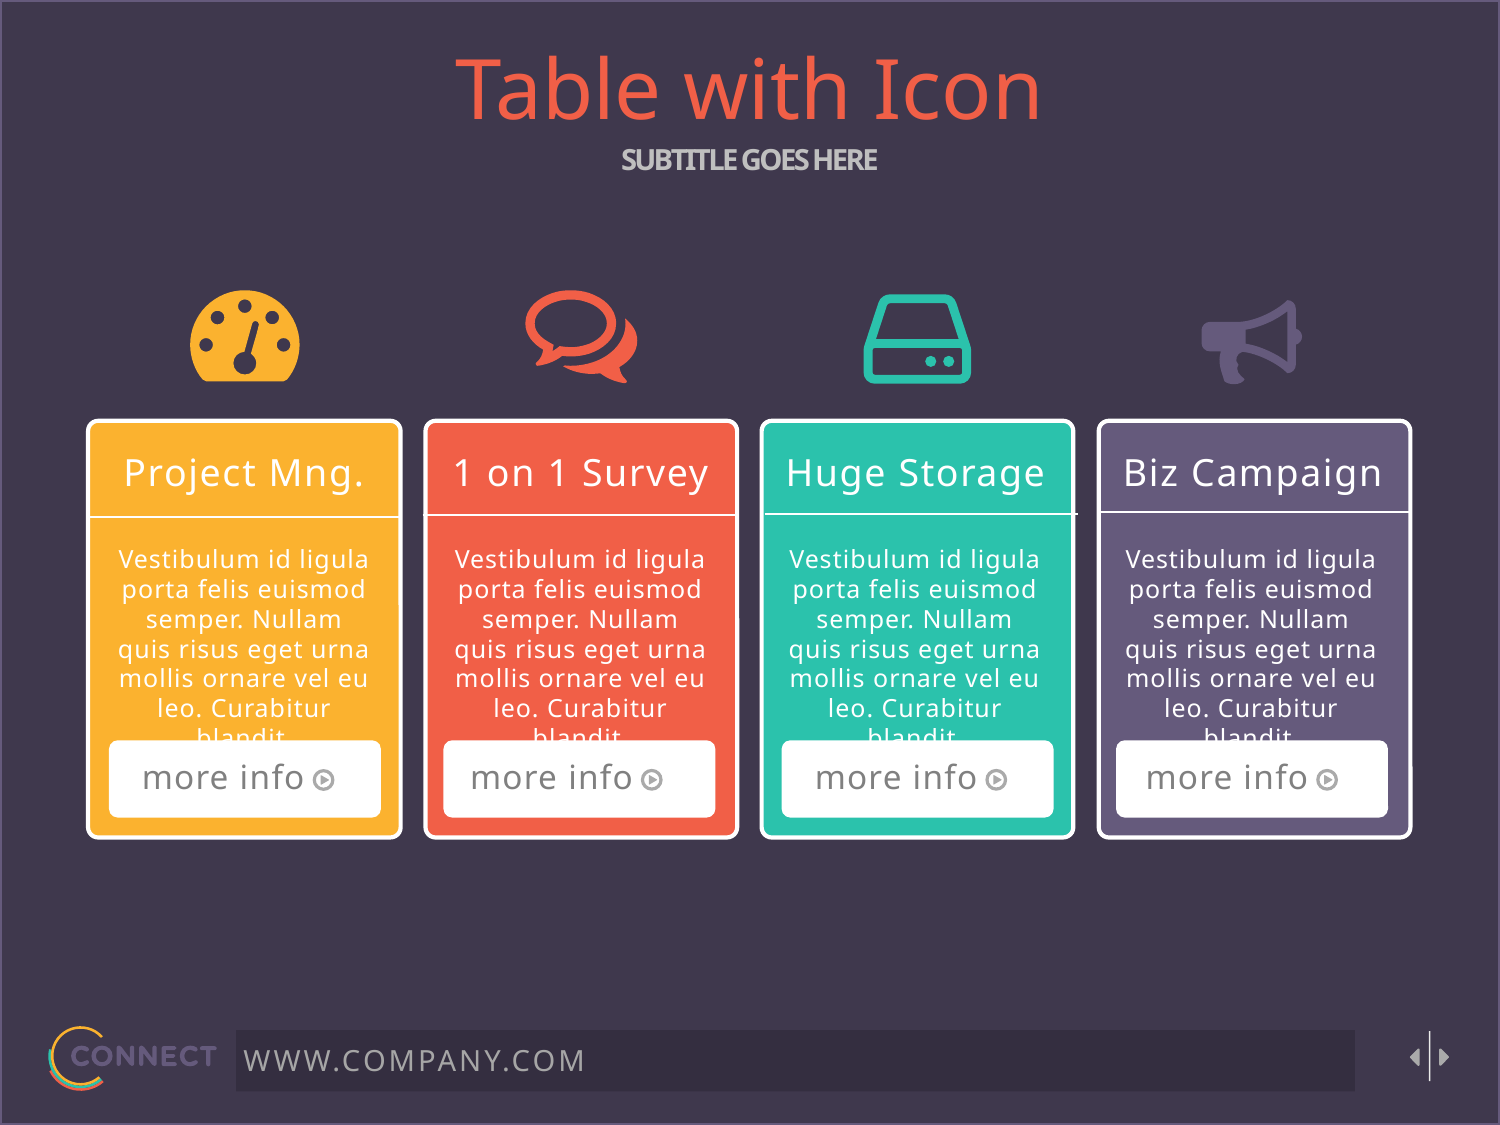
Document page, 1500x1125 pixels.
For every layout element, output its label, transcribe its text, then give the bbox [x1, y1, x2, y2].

text_box SUBTITLE GOES HERE [612, 133, 888, 185]
text_box Table with Icon [447, 28, 1053, 145]
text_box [761, 294, 1079, 838]
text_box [87, 290, 403, 838]
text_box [422, 290, 738, 838]
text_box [1098, 300, 1412, 838]
